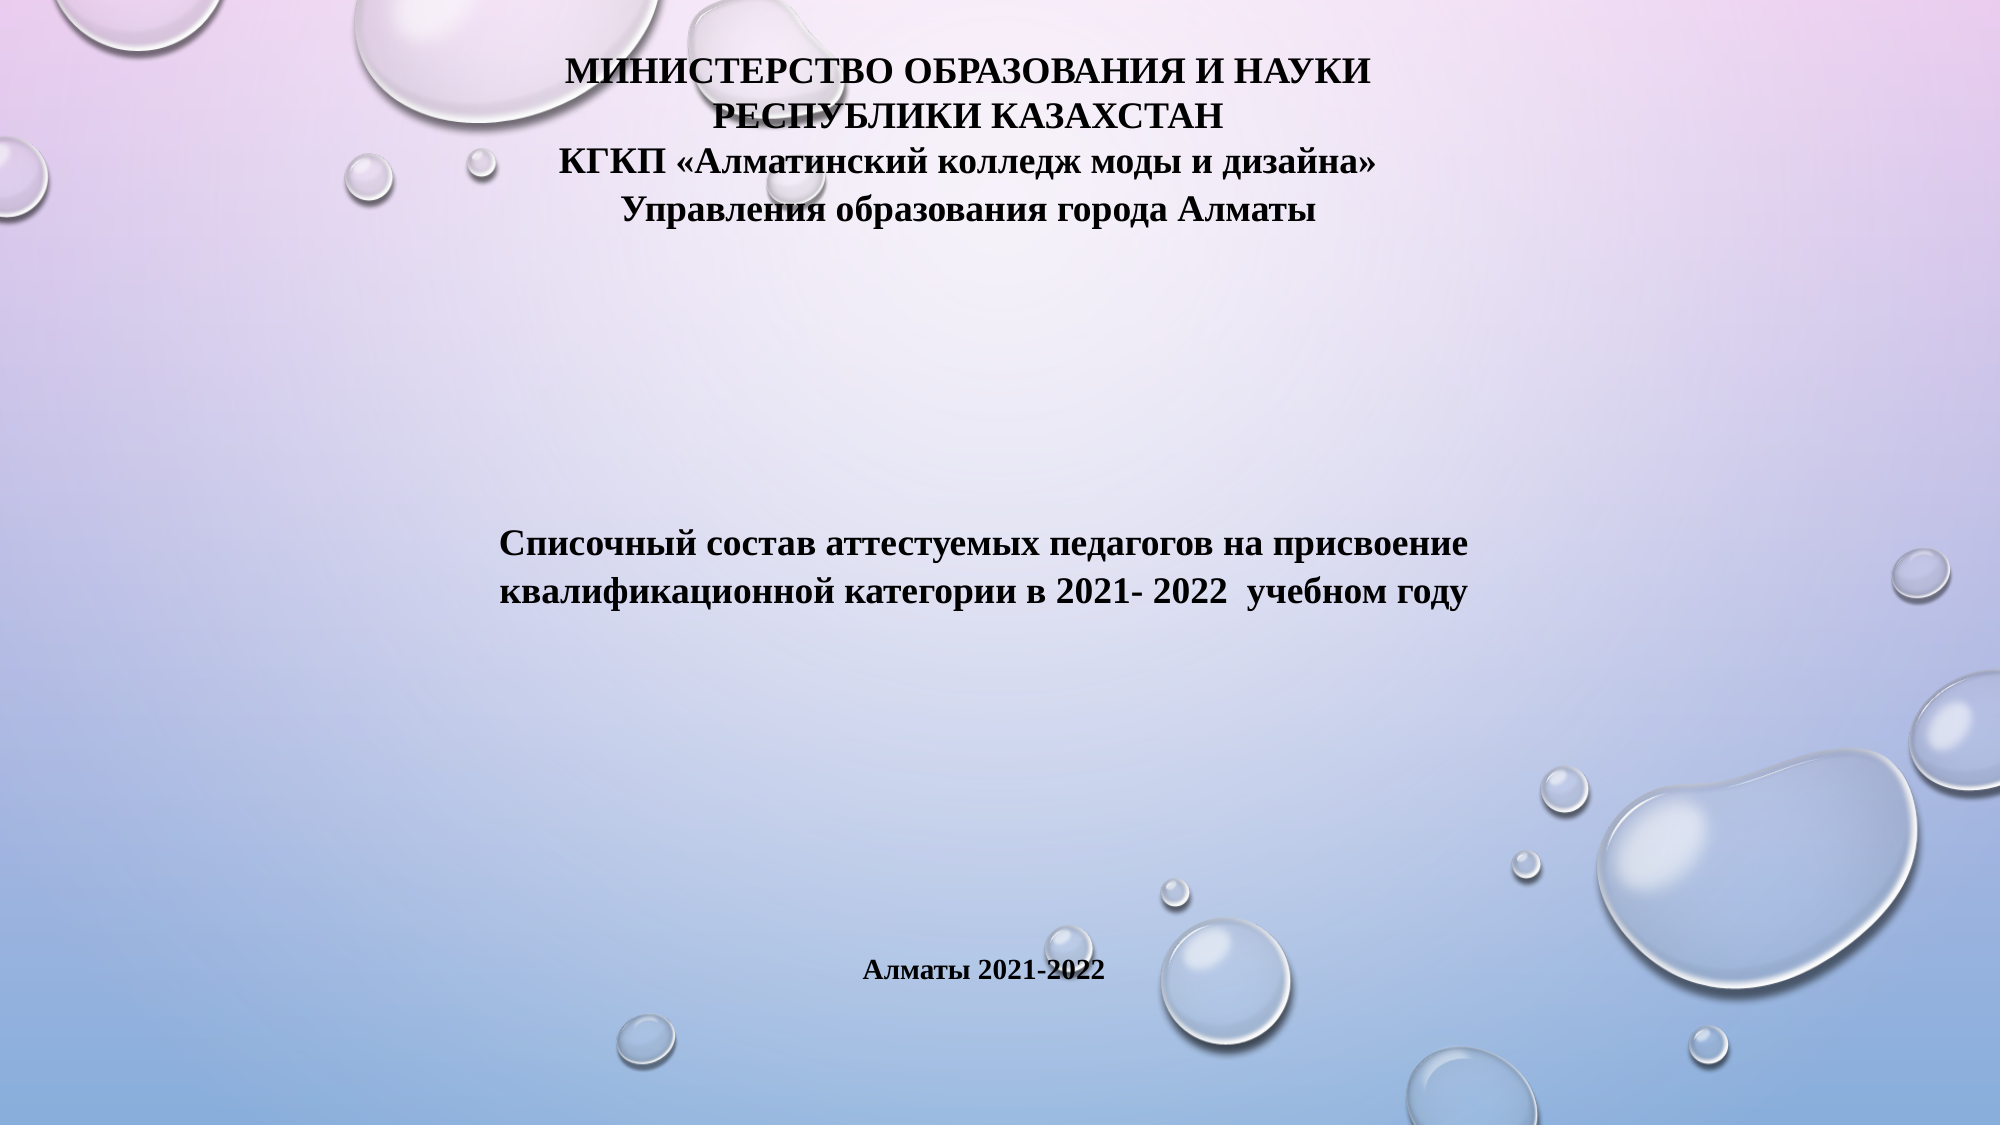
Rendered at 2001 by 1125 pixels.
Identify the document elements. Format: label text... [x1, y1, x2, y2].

picture [0, 0, 2000, 1125]
text_box МИНИСТЕРСТВО ОБРАЗОВАНИЯ И НАУКИ РЕСПУБЛИКИ КАЗАХСТАН КГКП «Алматинский колледж моды и дизайна» Управления образования города Алматы [468, 38, 1469, 237]
text_box Списочный состав аттестуемых педагогов на присвоение квалификационной категории в 2021- 2022 учебном году Алматы 2021-2022 [484, 507, 1485, 993]
